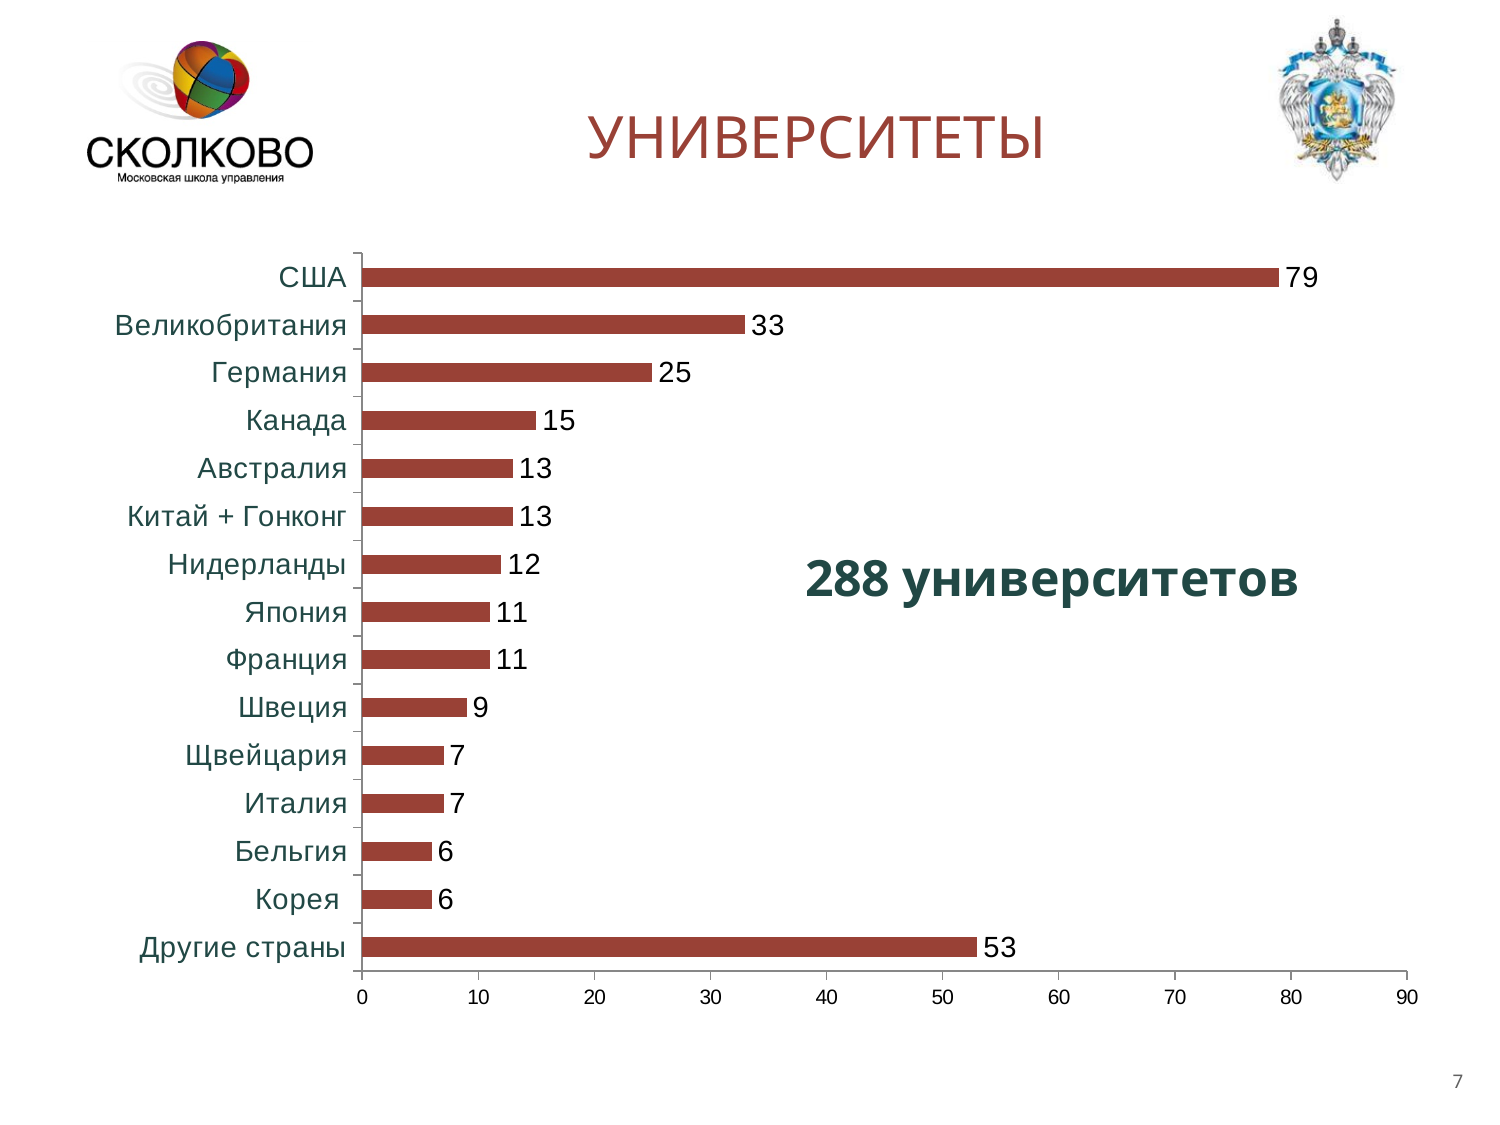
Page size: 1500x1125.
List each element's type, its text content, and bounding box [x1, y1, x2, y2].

slide_number 7 [1127, 1062, 1479, 1103]
title УНИВЕРСИТЕТЫ [371, 63, 1263, 207]
chart [87, 237, 1446, 1026]
picture [1251, 15, 1421, 185]
picture [87, 41, 313, 185]
